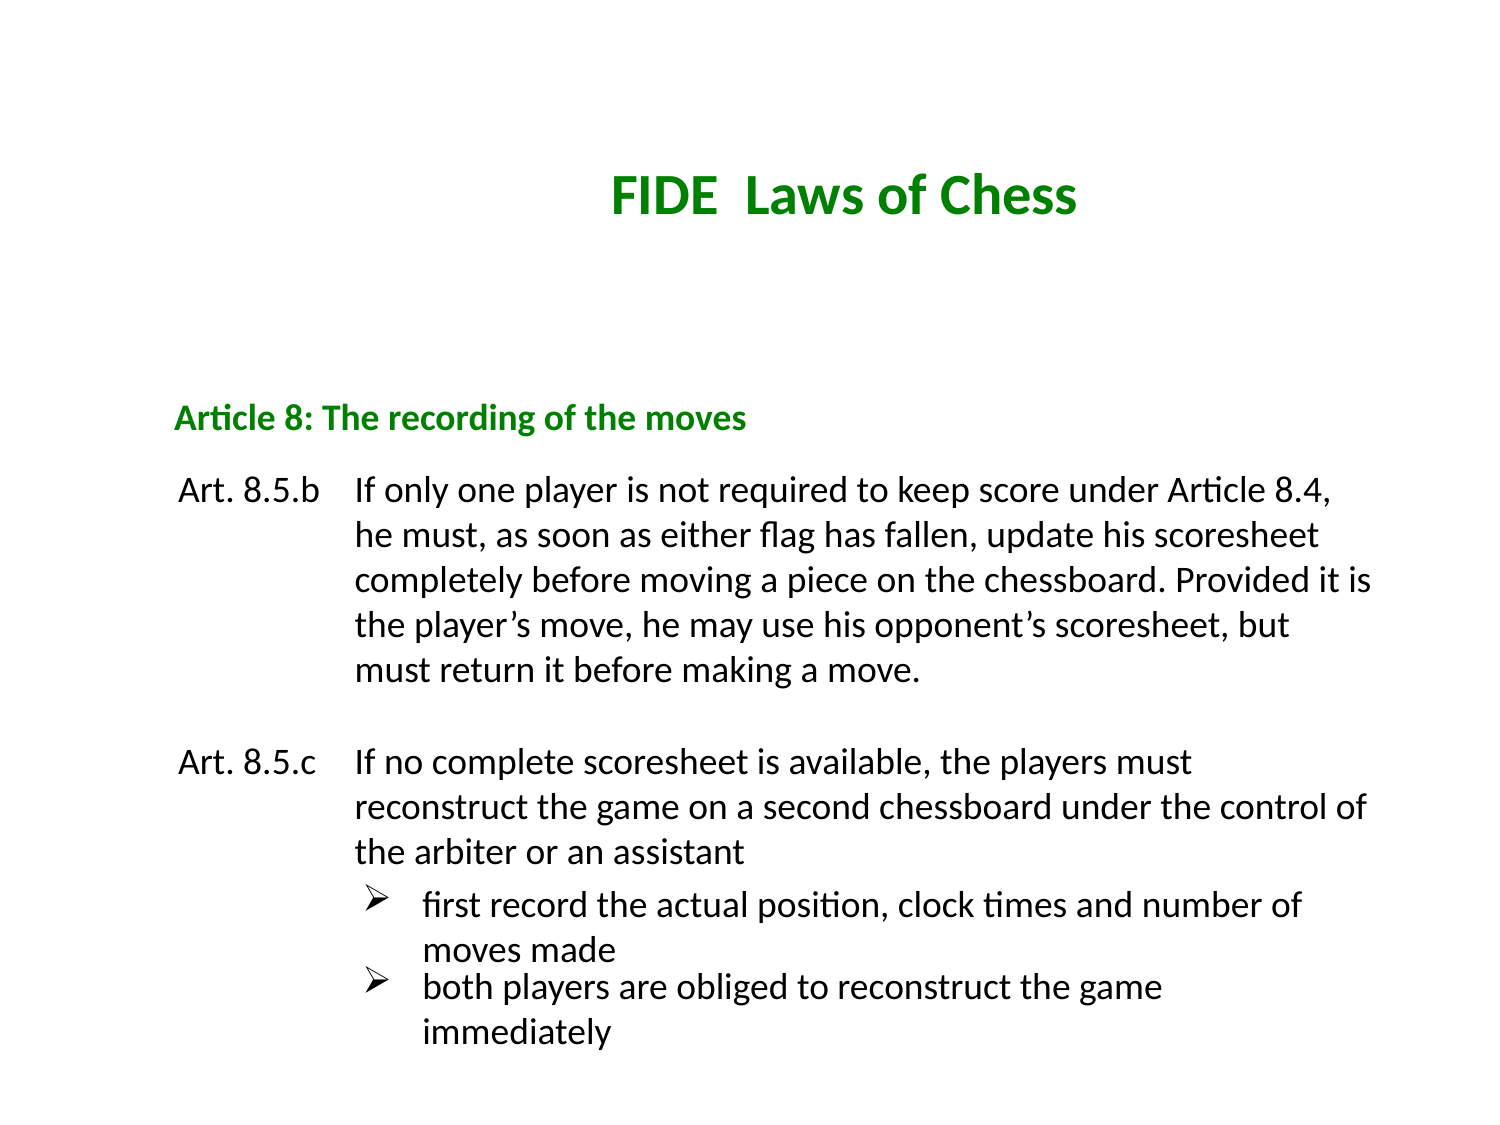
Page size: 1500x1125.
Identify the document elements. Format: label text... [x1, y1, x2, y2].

text_box Art. 8.5.b If only one player is not required to keep score under Article 8.4, he must, as soon as either flag has fallen, update his scoresheet completely before moving a piece on the chessboard. Provided it is the player’s move, he may use his opponent’s scoresheet, but must return it before making a move. [163, 458, 1388, 729]
text_box Art. 8.5.c If no complete scoresheet is available, the players must reconstruct the game on a second chessboard under the control of the arbiter or an assistant [163, 729, 1388, 880]
text_box FIDE Laws of Chess [596, 148, 1365, 234]
text_box first record the actual position, clock times and number of moves made [347, 872, 1371, 954]
text_box both players are obliged to reconstruct the game immediately [347, 954, 1371, 1060]
text_box Article 8: The recording of the moves [159, 385, 1199, 446]
